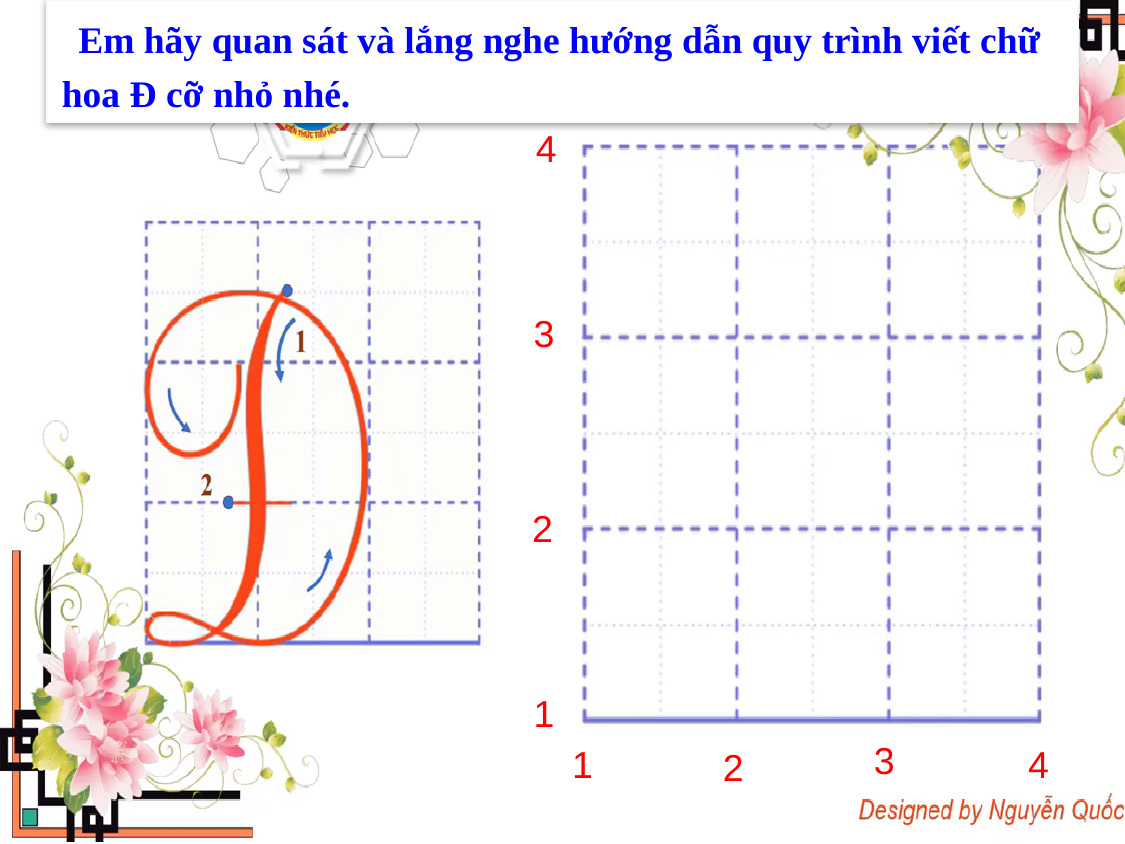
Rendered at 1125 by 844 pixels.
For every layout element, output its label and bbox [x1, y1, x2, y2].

text_box [0, 0, 1125, 843]
